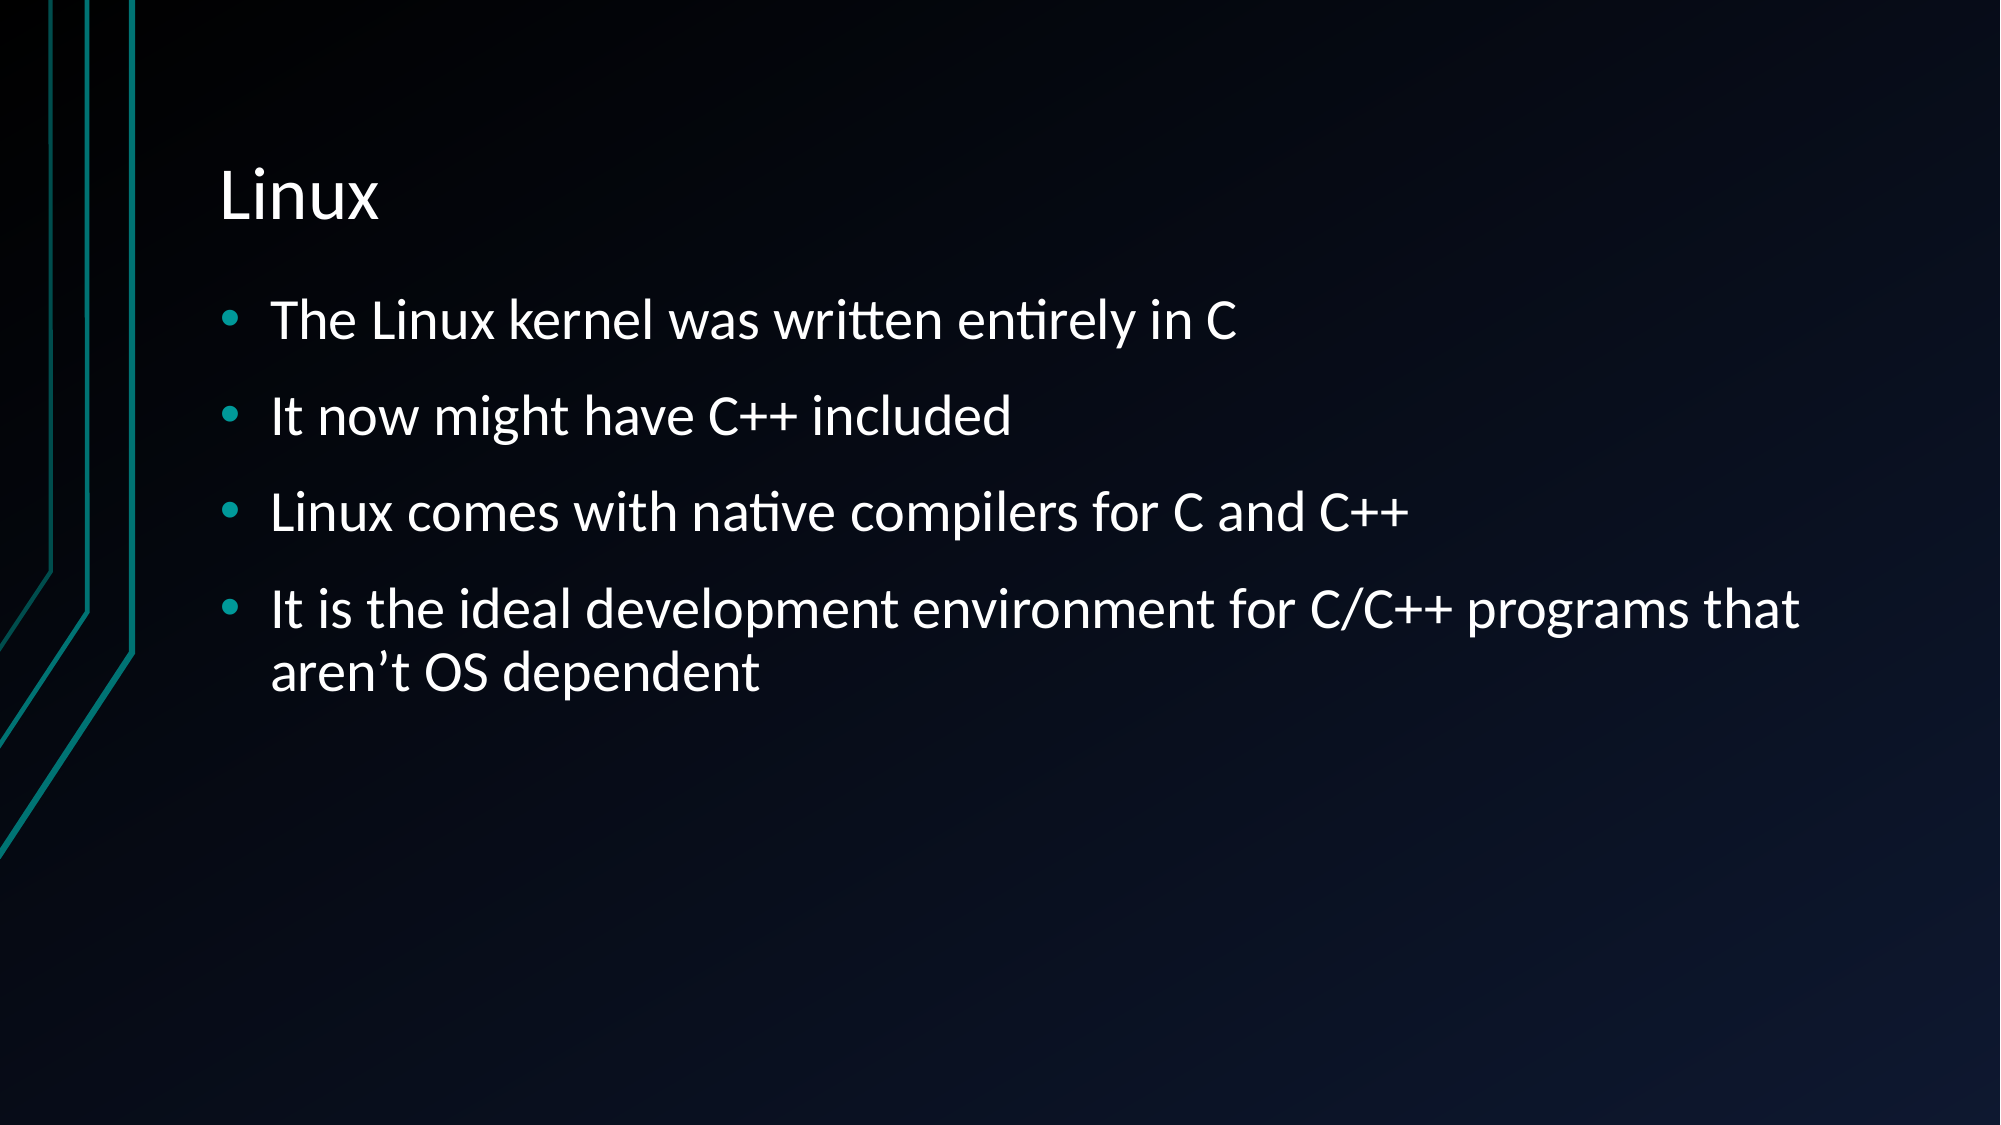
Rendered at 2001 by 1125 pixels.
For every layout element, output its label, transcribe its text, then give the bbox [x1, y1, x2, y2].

list The Linux kernel was written entirely in C It now might have C++ included Linux comes with native compilers for C and C++ It is the ideal development environment for C/C++ programs that aren’t OS dependent [200, 279, 1900, 1012]
title Linux [200, 45, 1900, 246]
